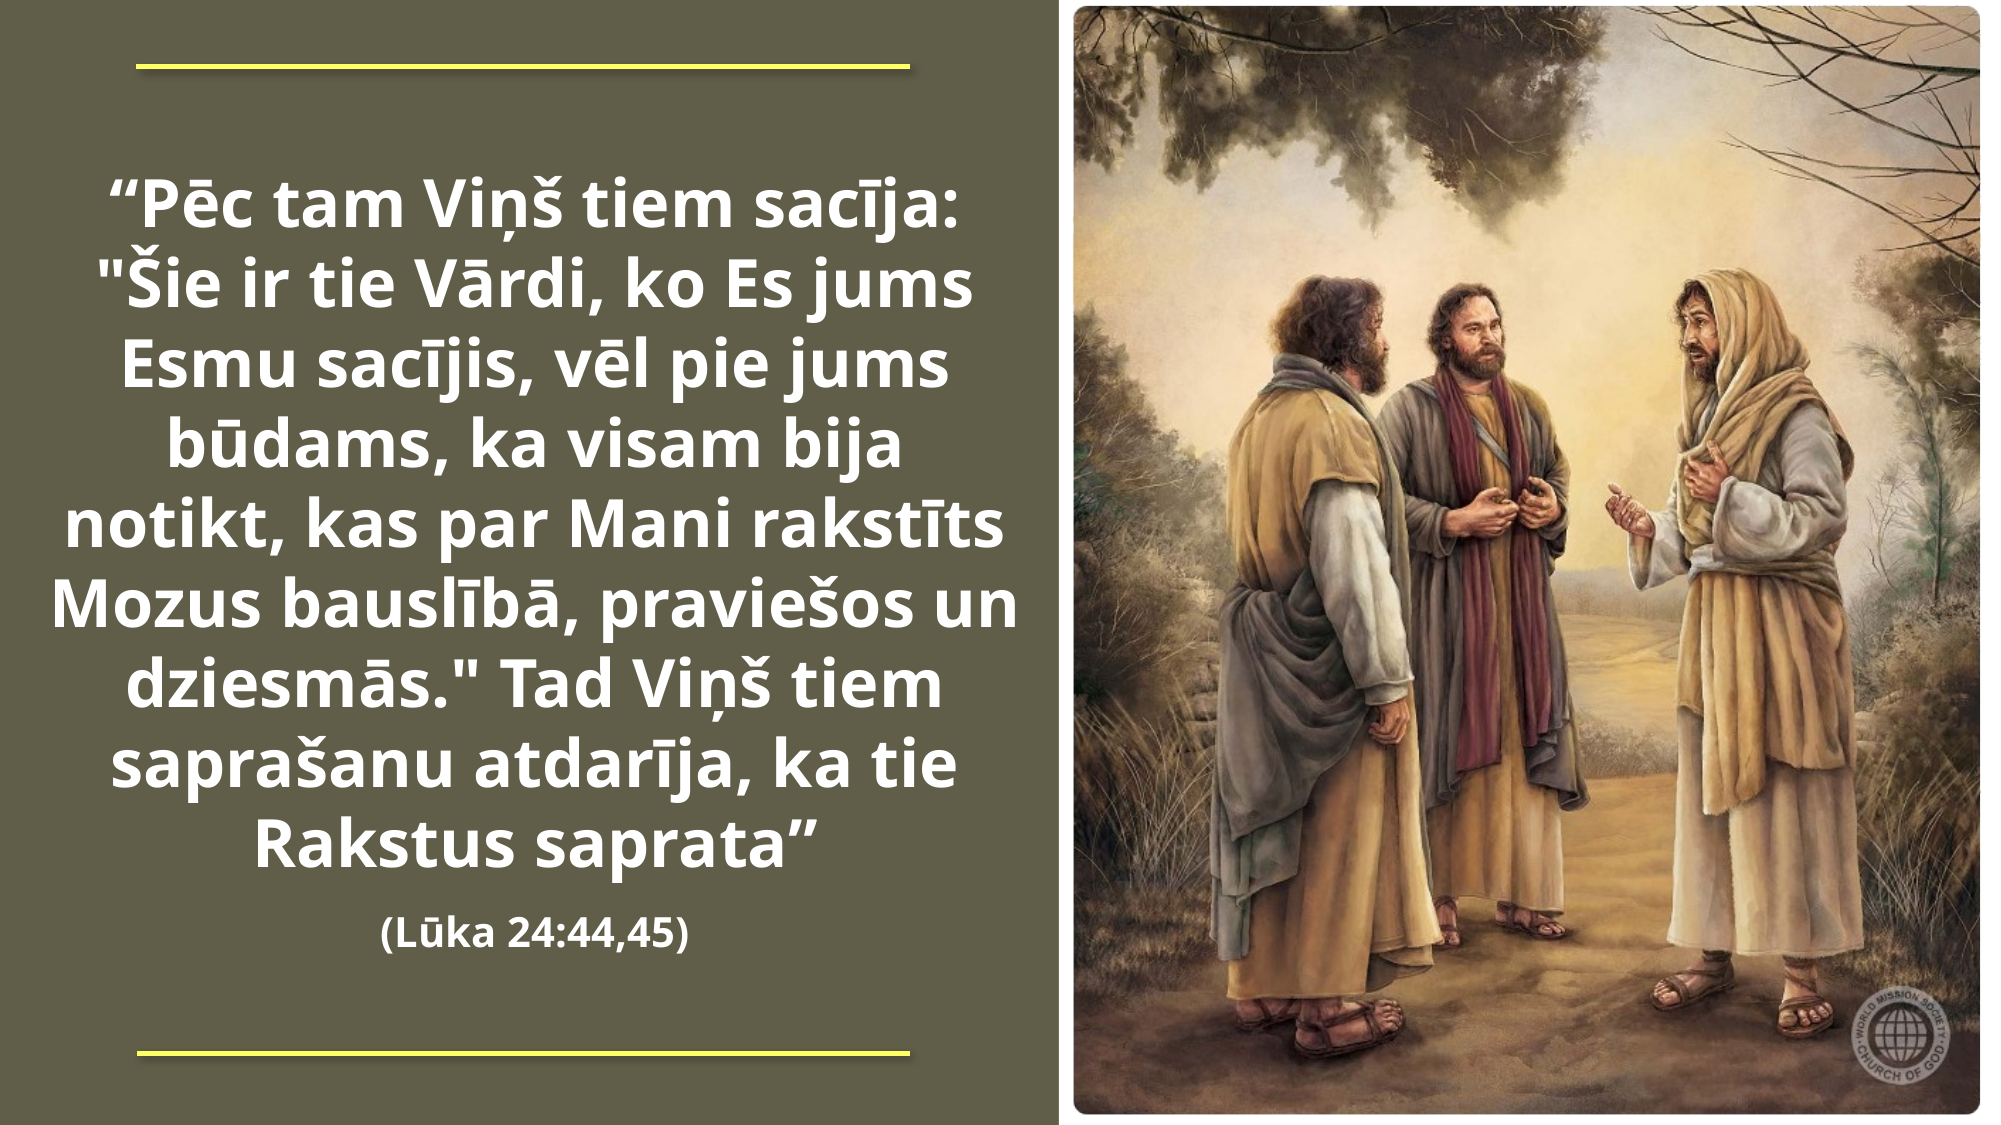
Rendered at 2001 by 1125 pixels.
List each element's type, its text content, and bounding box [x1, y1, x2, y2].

text_box [1058, 0, 2000, 1125]
picture [1065, 0, 1996, 1122]
text_box [0, 0, 1058, 1125]
text_box “Pēc tam Viņš tiem sacīja: "Šie ir tie Vārdi, ko Es jums Esmu sacījis, vēl pie jums būdams, ka visam bija notikt, kas par Mani rakstīts Mozus bauslībā, praviešos un dziesmās." Tad Viņš tiem saprašanu atdarīja, ka tie Rakstus saprata” (Lūka 24:44,45) [30, 153, 1040, 963]
